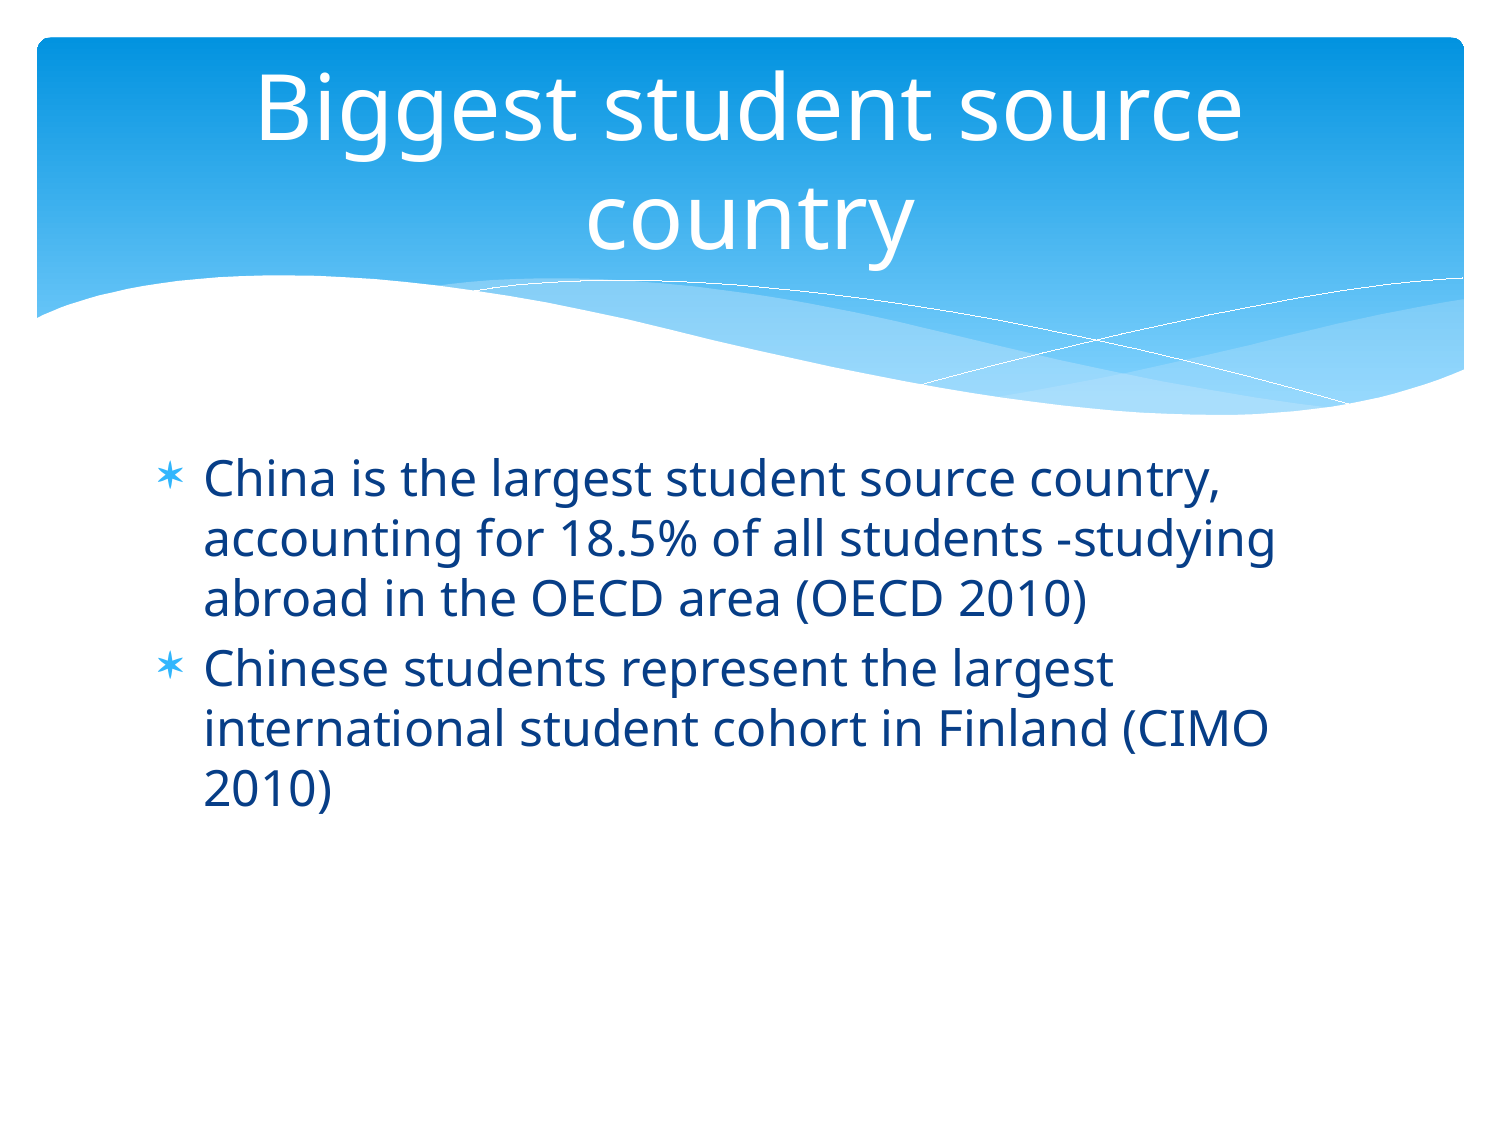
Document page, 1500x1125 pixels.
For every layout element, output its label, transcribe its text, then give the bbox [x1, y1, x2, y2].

list China is the largest student source country, accounting for 18.5% of all students -studying abroad in the OECD area (OECD 2010) Chinese students represent the largest international student cohort in Finland (CIMO 2010) [143, 438, 1359, 1005]
title Biggest student source country [75, 55, 1425, 261]
